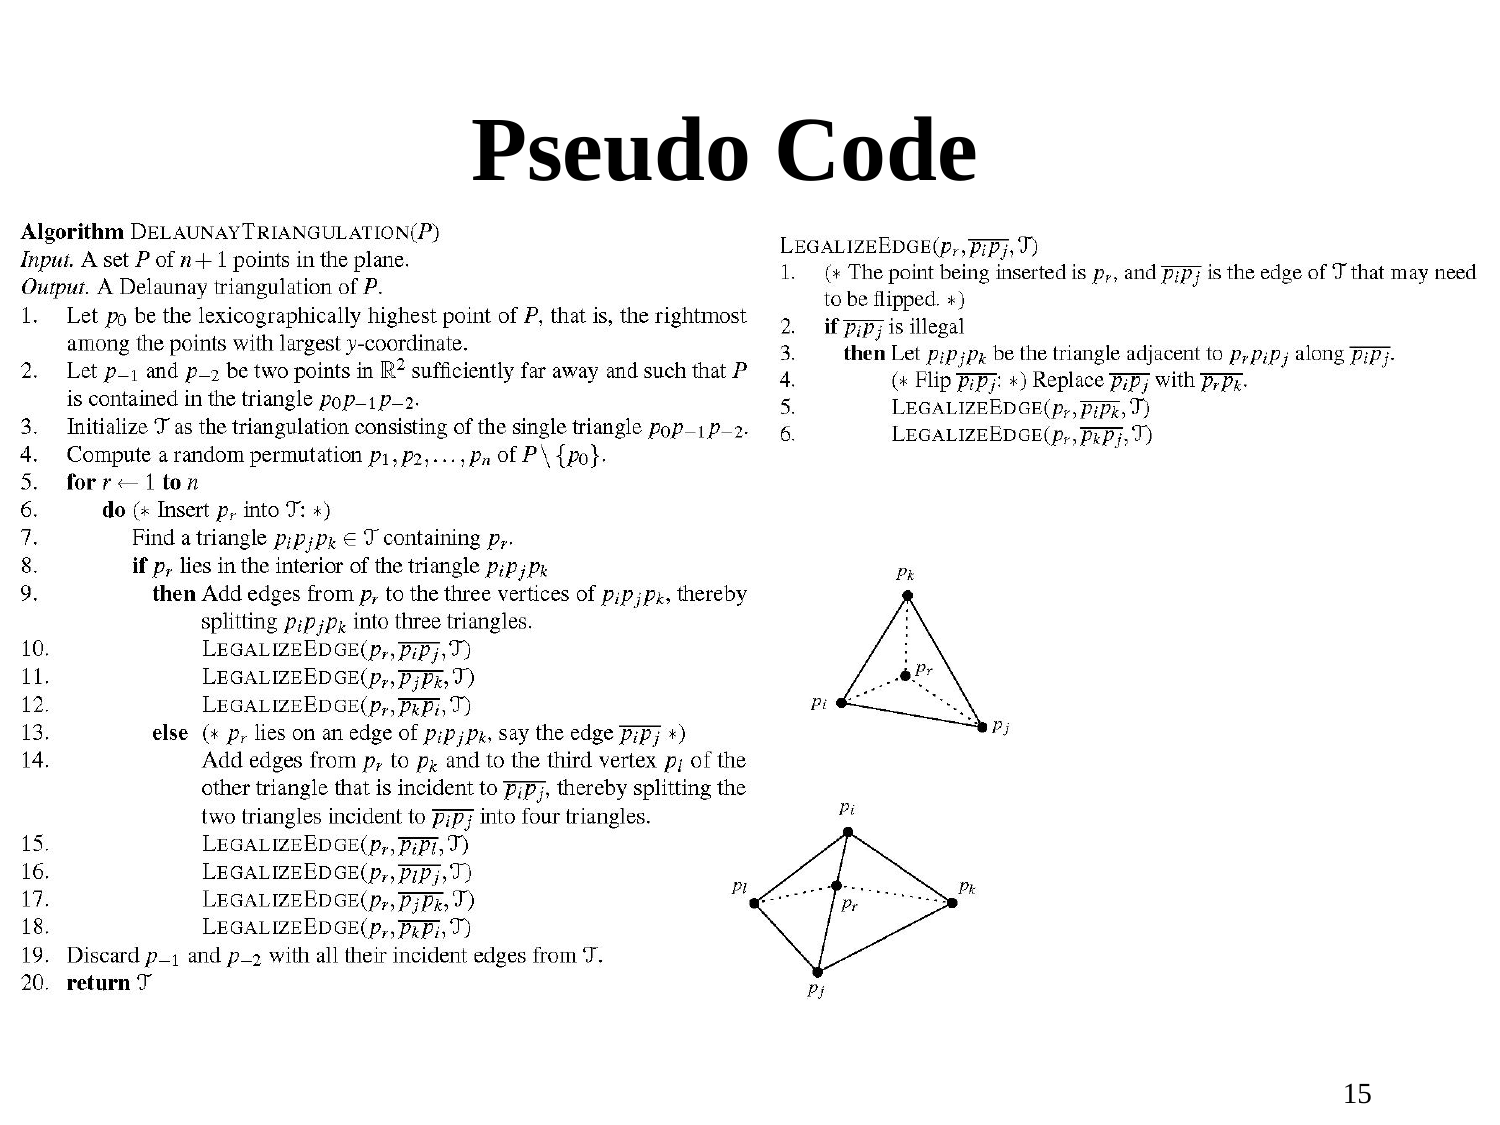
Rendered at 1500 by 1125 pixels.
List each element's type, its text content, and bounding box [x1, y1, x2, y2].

slide_number 15 [1275, 1066, 1388, 1101]
picture [0, 210, 1500, 1009]
picture [808, 547, 1032, 761]
title Pseudo Code [106, 50, 1344, 226]
